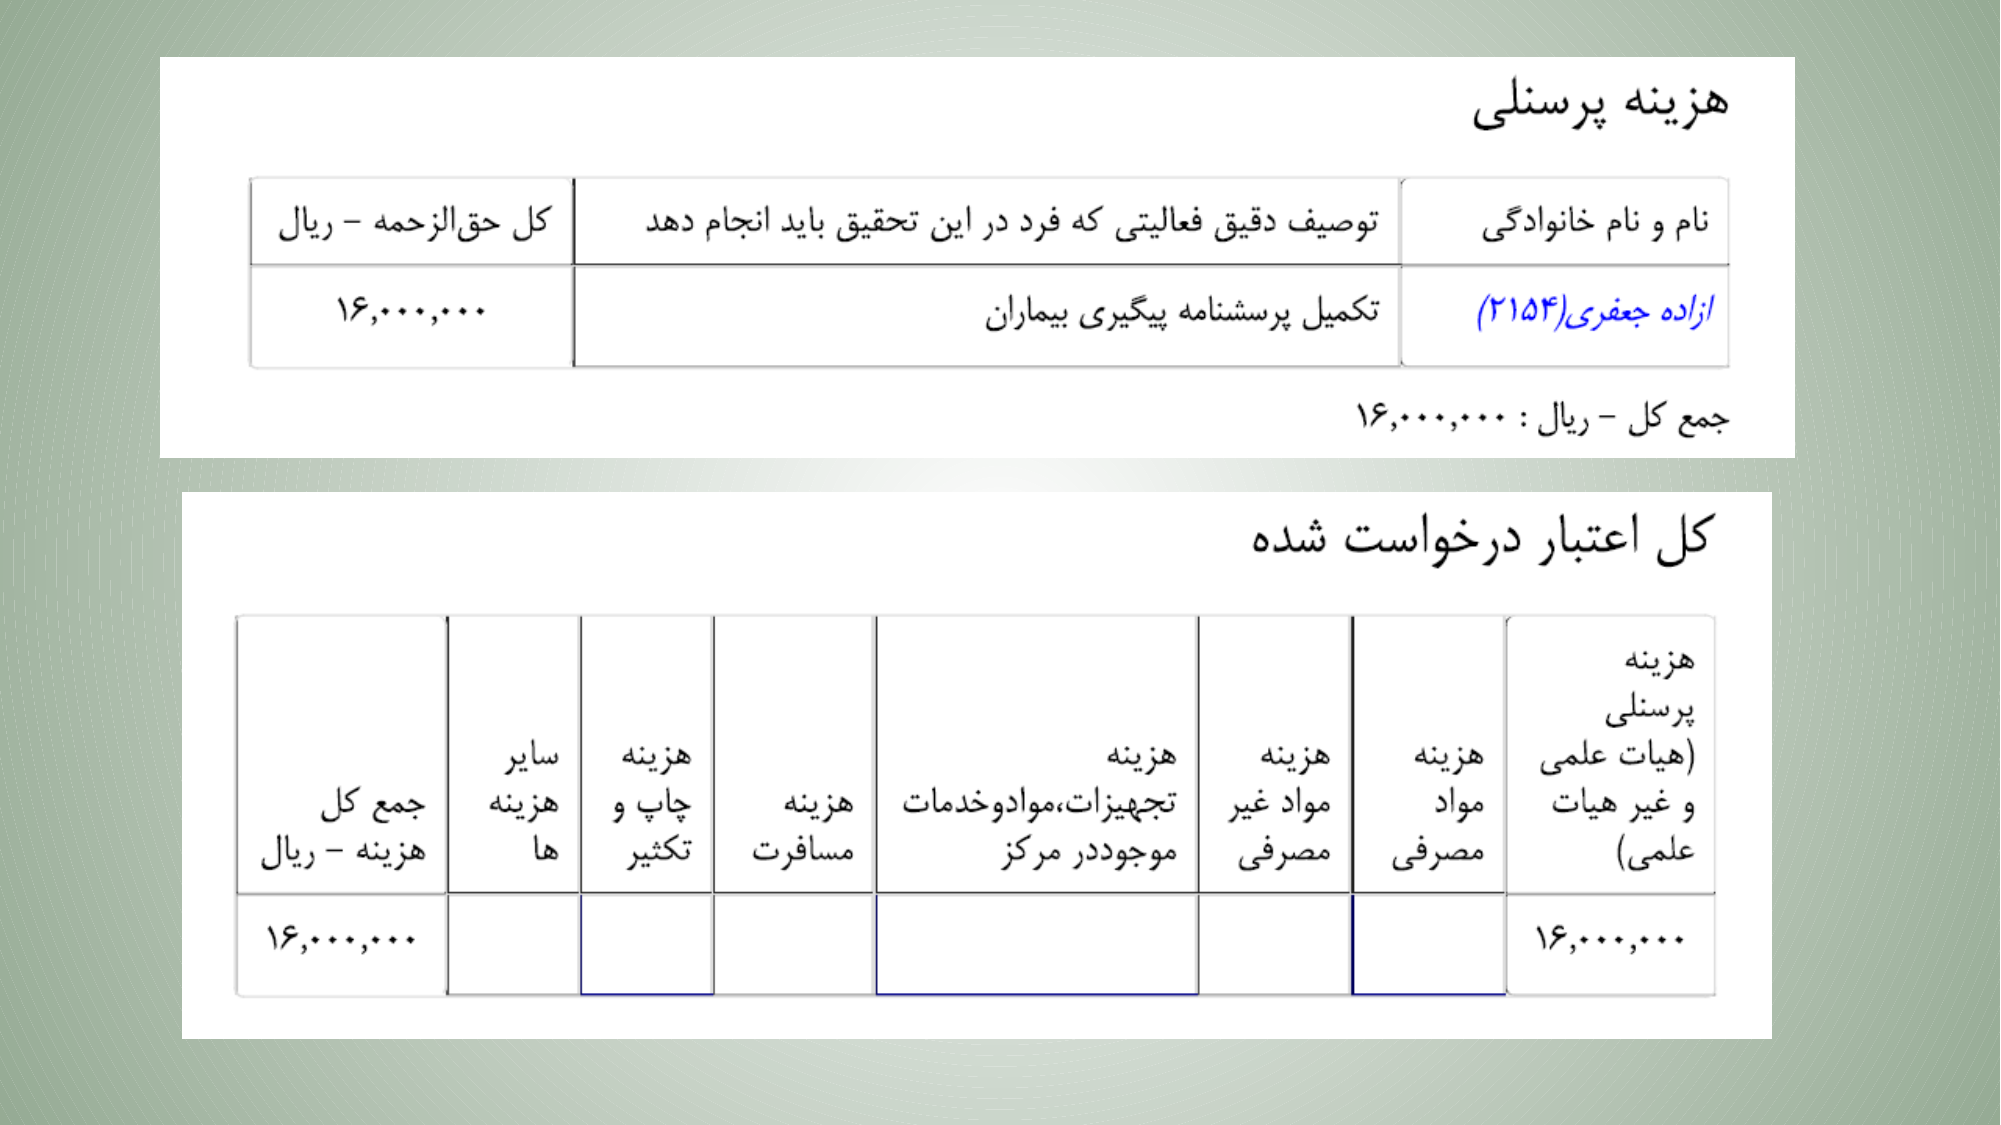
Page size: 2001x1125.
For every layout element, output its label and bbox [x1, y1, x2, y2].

picture [159, 57, 1795, 458]
picture [182, 491, 1773, 1040]
